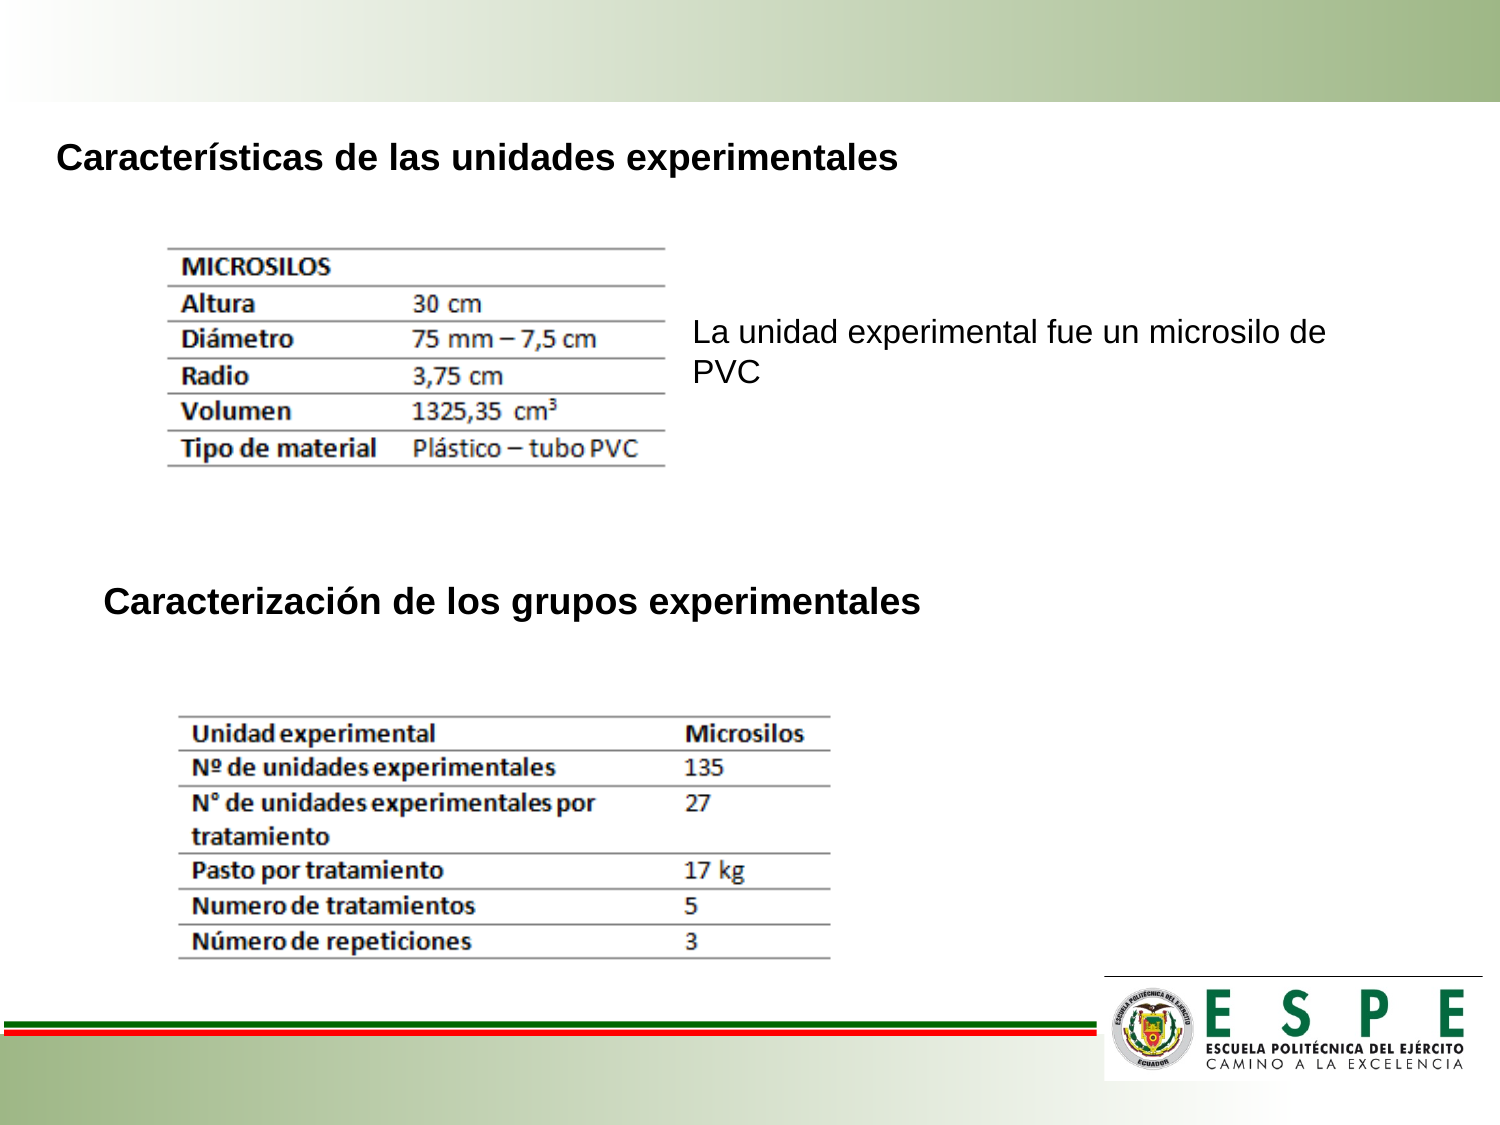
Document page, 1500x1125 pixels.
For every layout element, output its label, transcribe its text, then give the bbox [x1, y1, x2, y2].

picture [161, 692, 859, 983]
text_box La unidad experimental fue un microsilo de PVC [694, 303, 1392, 398]
text_box Características de las unidades experimentales [41, 125, 1058, 186]
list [161, 223, 689, 479]
text_box Caracterización de los grupos experimentales [88, 570, 1102, 630]
picture [1104, 976, 1483, 1081]
